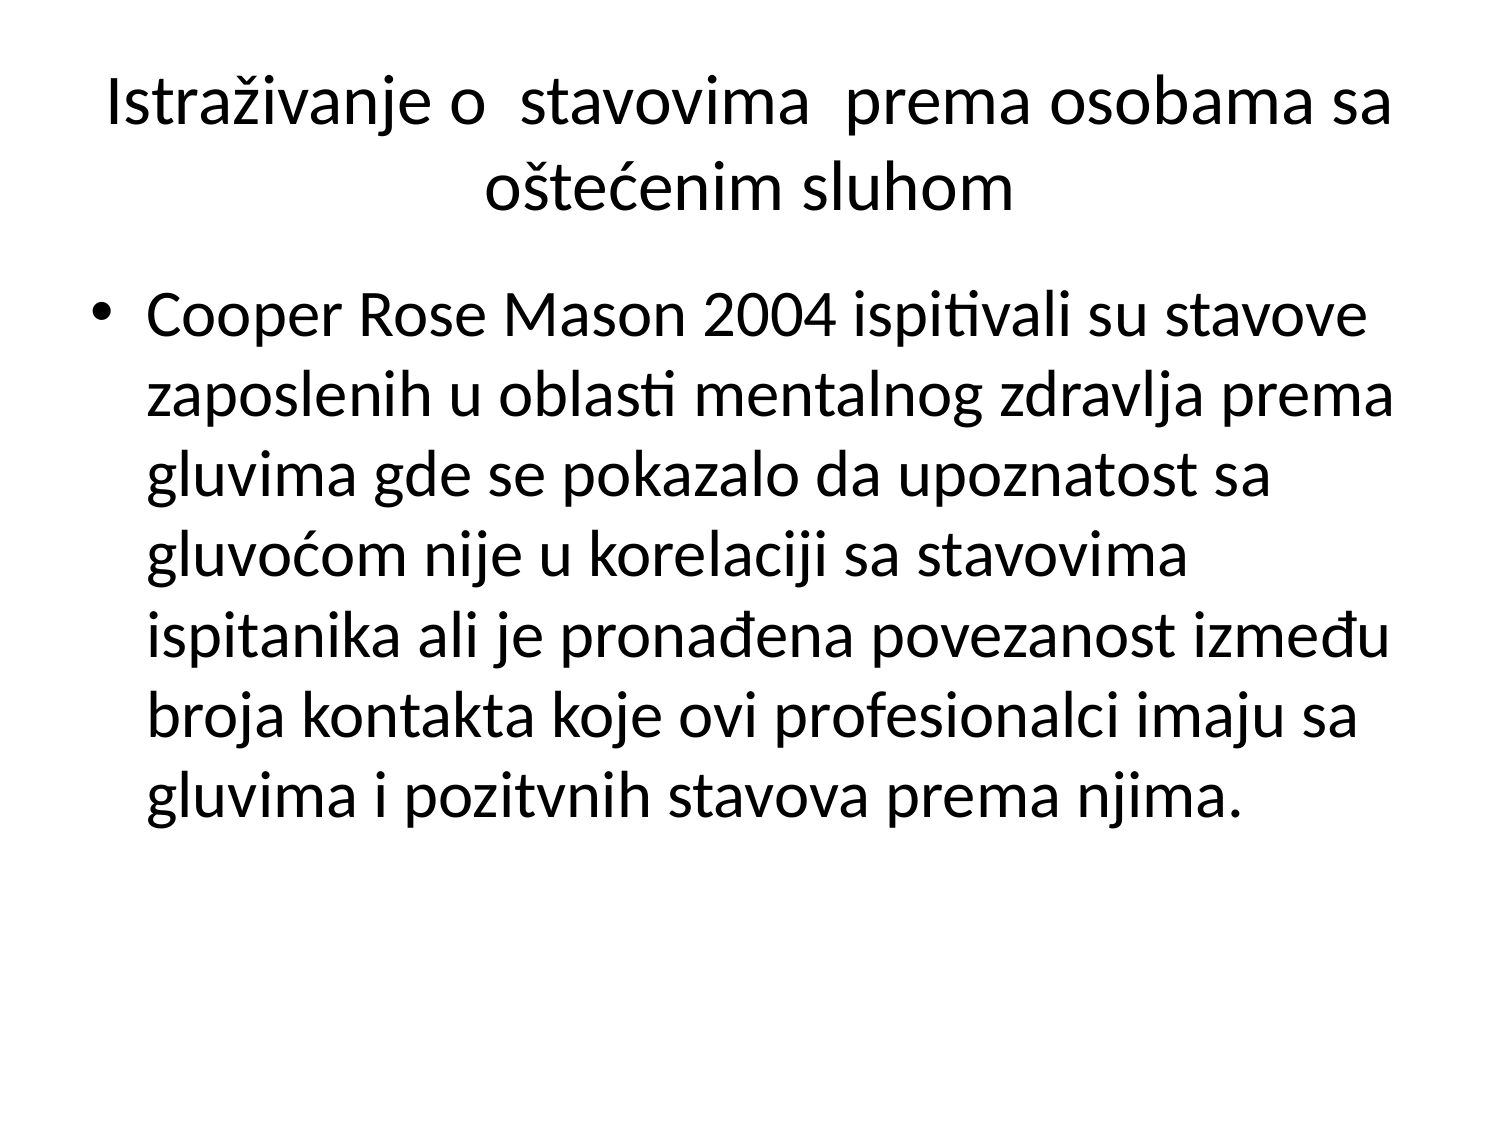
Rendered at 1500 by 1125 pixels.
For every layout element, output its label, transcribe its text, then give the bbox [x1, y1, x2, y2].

list Cooper Rose Mason 2004 ispitivali su stavove zaposlenih u oblasti mentalnog zdravlja prema gluvima gde se pokazalo da upoznatost sa gluvoćom nije u korelaciji sa stavovima ispitanika ali je pronađena povezanost između broja kontakta koje ovi profesionalci imaju sa gluvima i pozitvnih stavova prema njima. [75, 262, 1425, 1005]
title Istraživanje o stavovima prema osobama sa oštećenim sluhom [75, 45, 1425, 233]
